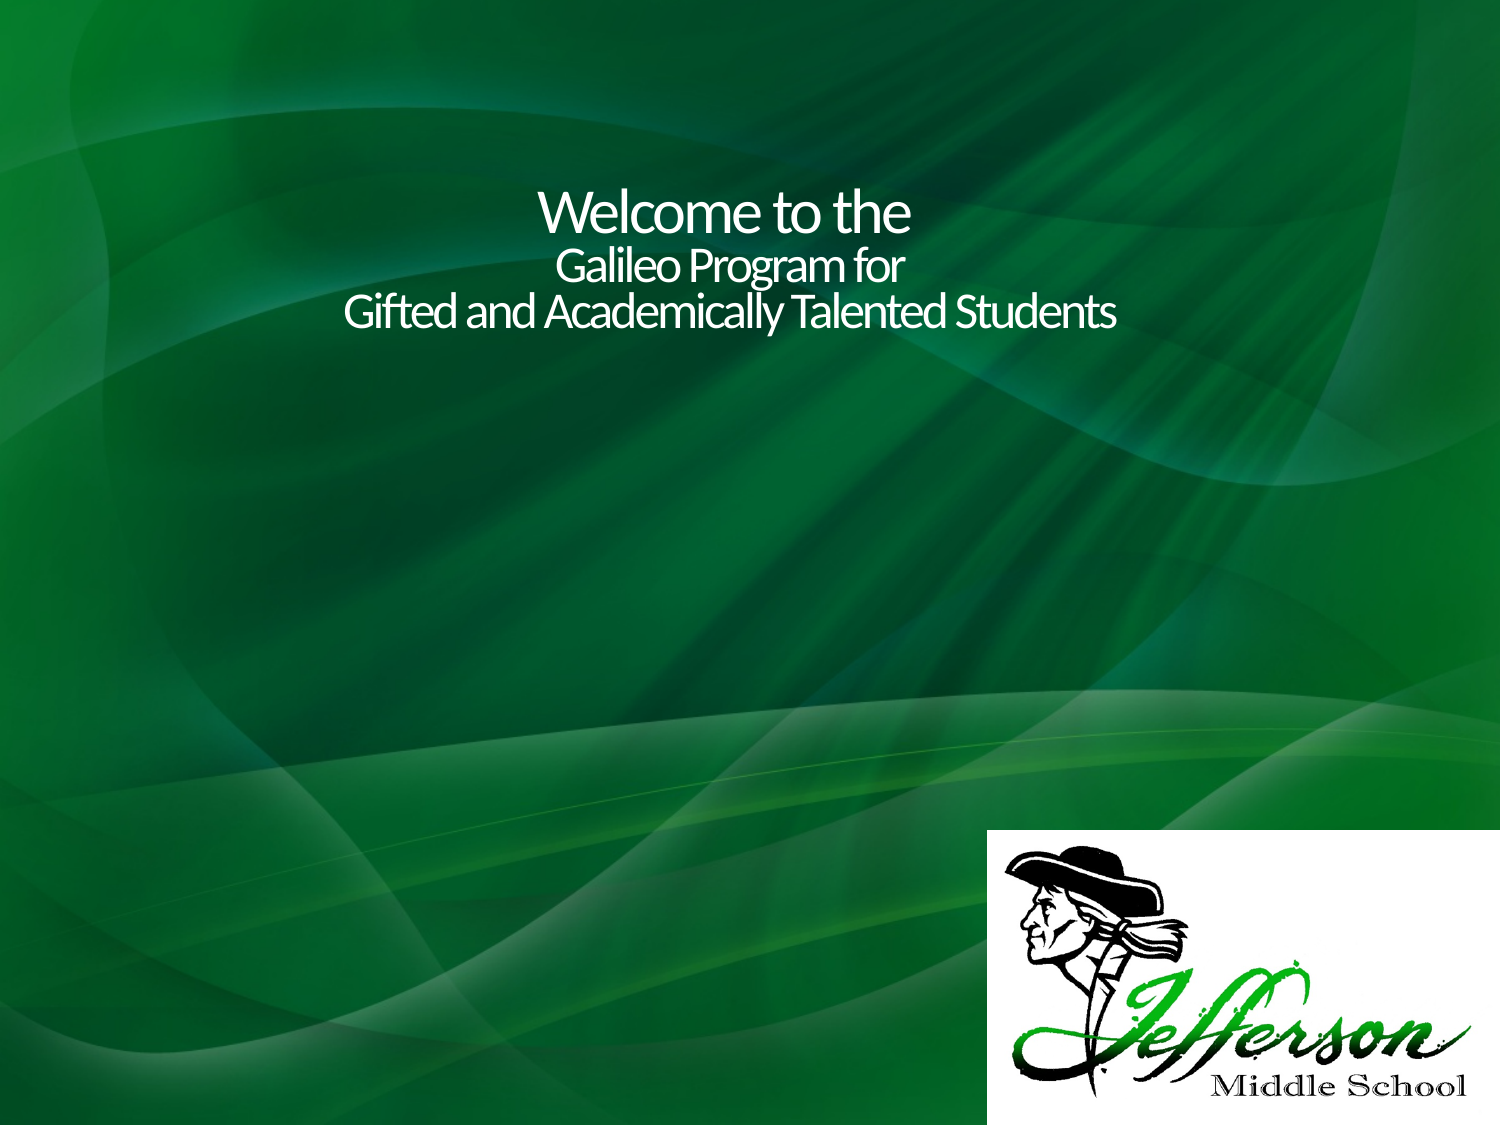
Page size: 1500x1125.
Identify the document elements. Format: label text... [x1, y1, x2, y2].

picture [0, 0, 1500, 1125]
title Welcome to the Galileo Program for Gifted and Academically Talented Students [5, 187, 1456, 438]
